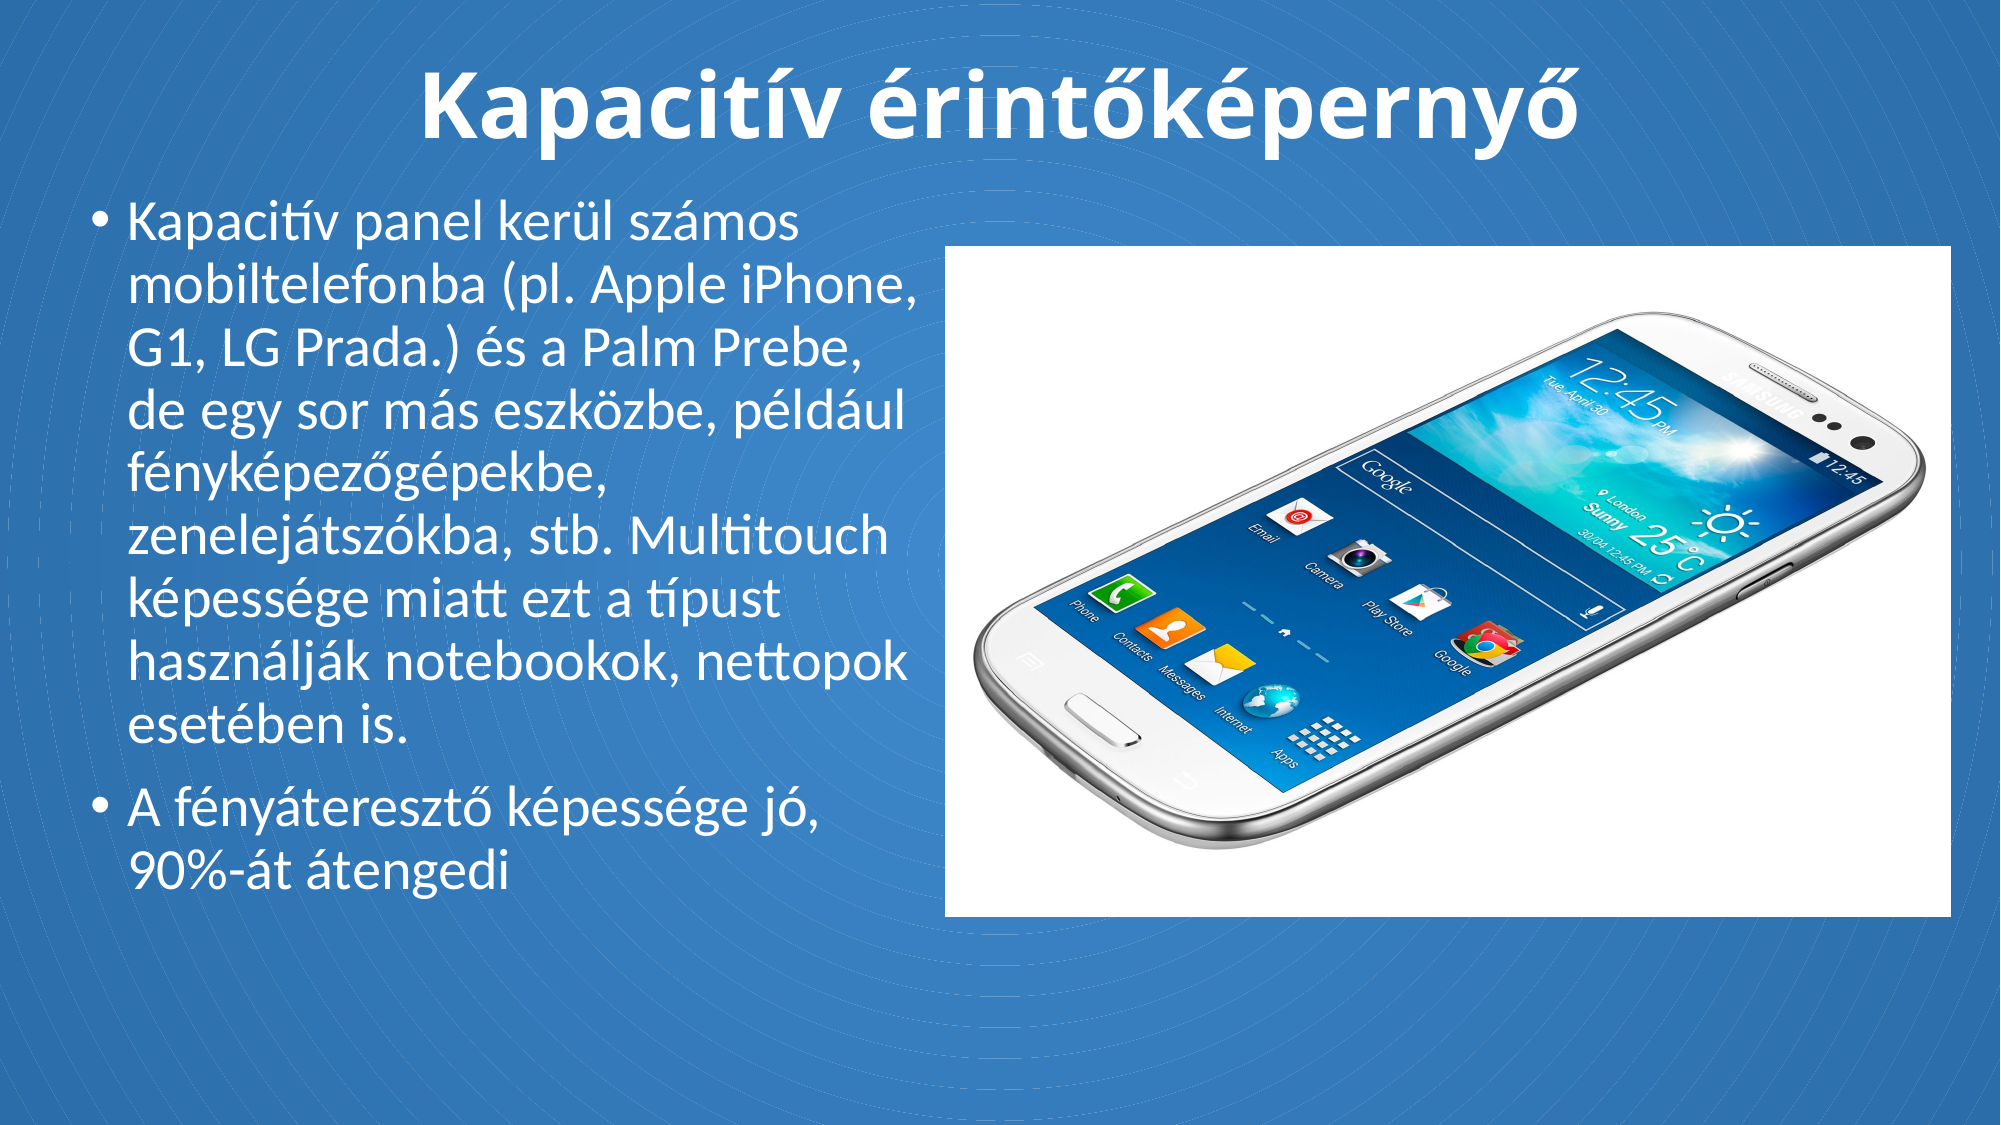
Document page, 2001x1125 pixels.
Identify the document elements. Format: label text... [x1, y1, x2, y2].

list Kapacitív panel kerül számos mobiltelefonba (pl. Apple iPhone, G1, LG Prada.) és a Palm Prebe, de egy sor más eszközbe, például fényképezőgépekbe, zenelejátszókba, stb. Multitouch képessége miatt ezt a típust használják notebookok, nettopok esetében is. A fényáteresztő képessége jó, 90%-át átengedi [75, 182, 946, 981]
picture [945, 246, 1951, 917]
title Kapacitív érintőképernyő [137, 0, 1863, 218]
